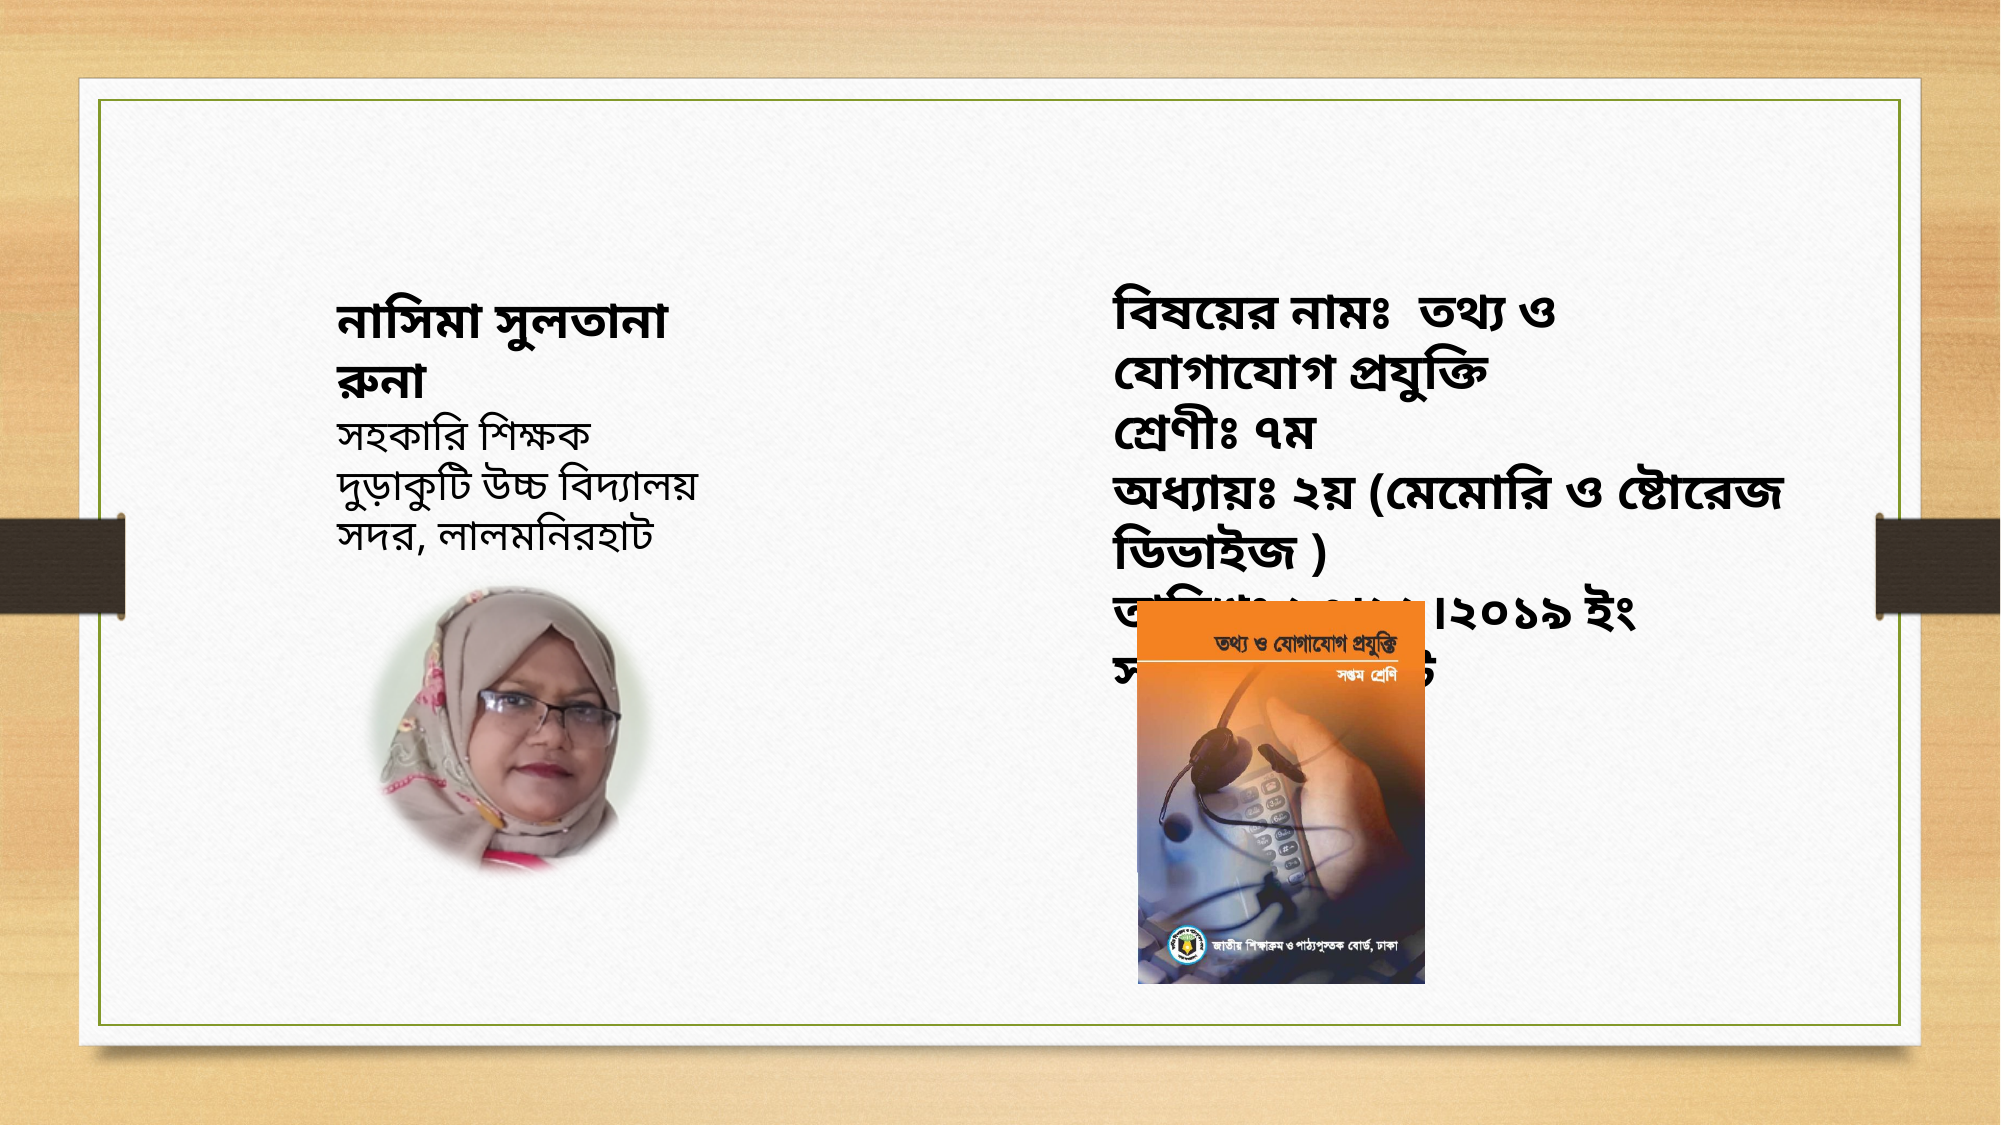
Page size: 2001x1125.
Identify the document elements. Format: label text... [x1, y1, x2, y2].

text_box নাসিমা সুলতানা রুনা সহকারি শিক্ষক দুড়াকুটি উচ্চ বিদ্যালয় সদর, লালমনিরহাট [322, 121, 729, 927]
picture [0, 0, 2001, 1125]
picture [1137, 601, 1426, 985]
text_box বিষয়ের নামঃ তথ্য ও যোগাযোগ প্রযুক্তি শ্রেণীঃ ৭ম অধ্যায়ঃ ২য় (মেমোরি ও ষ্টোরেজ ডিভাইজ ) তারিখঃ ১৩।১১।২০১৯ ইং সময়ঃ ৫০মিনিট [1099, 271, 1807, 1125]
